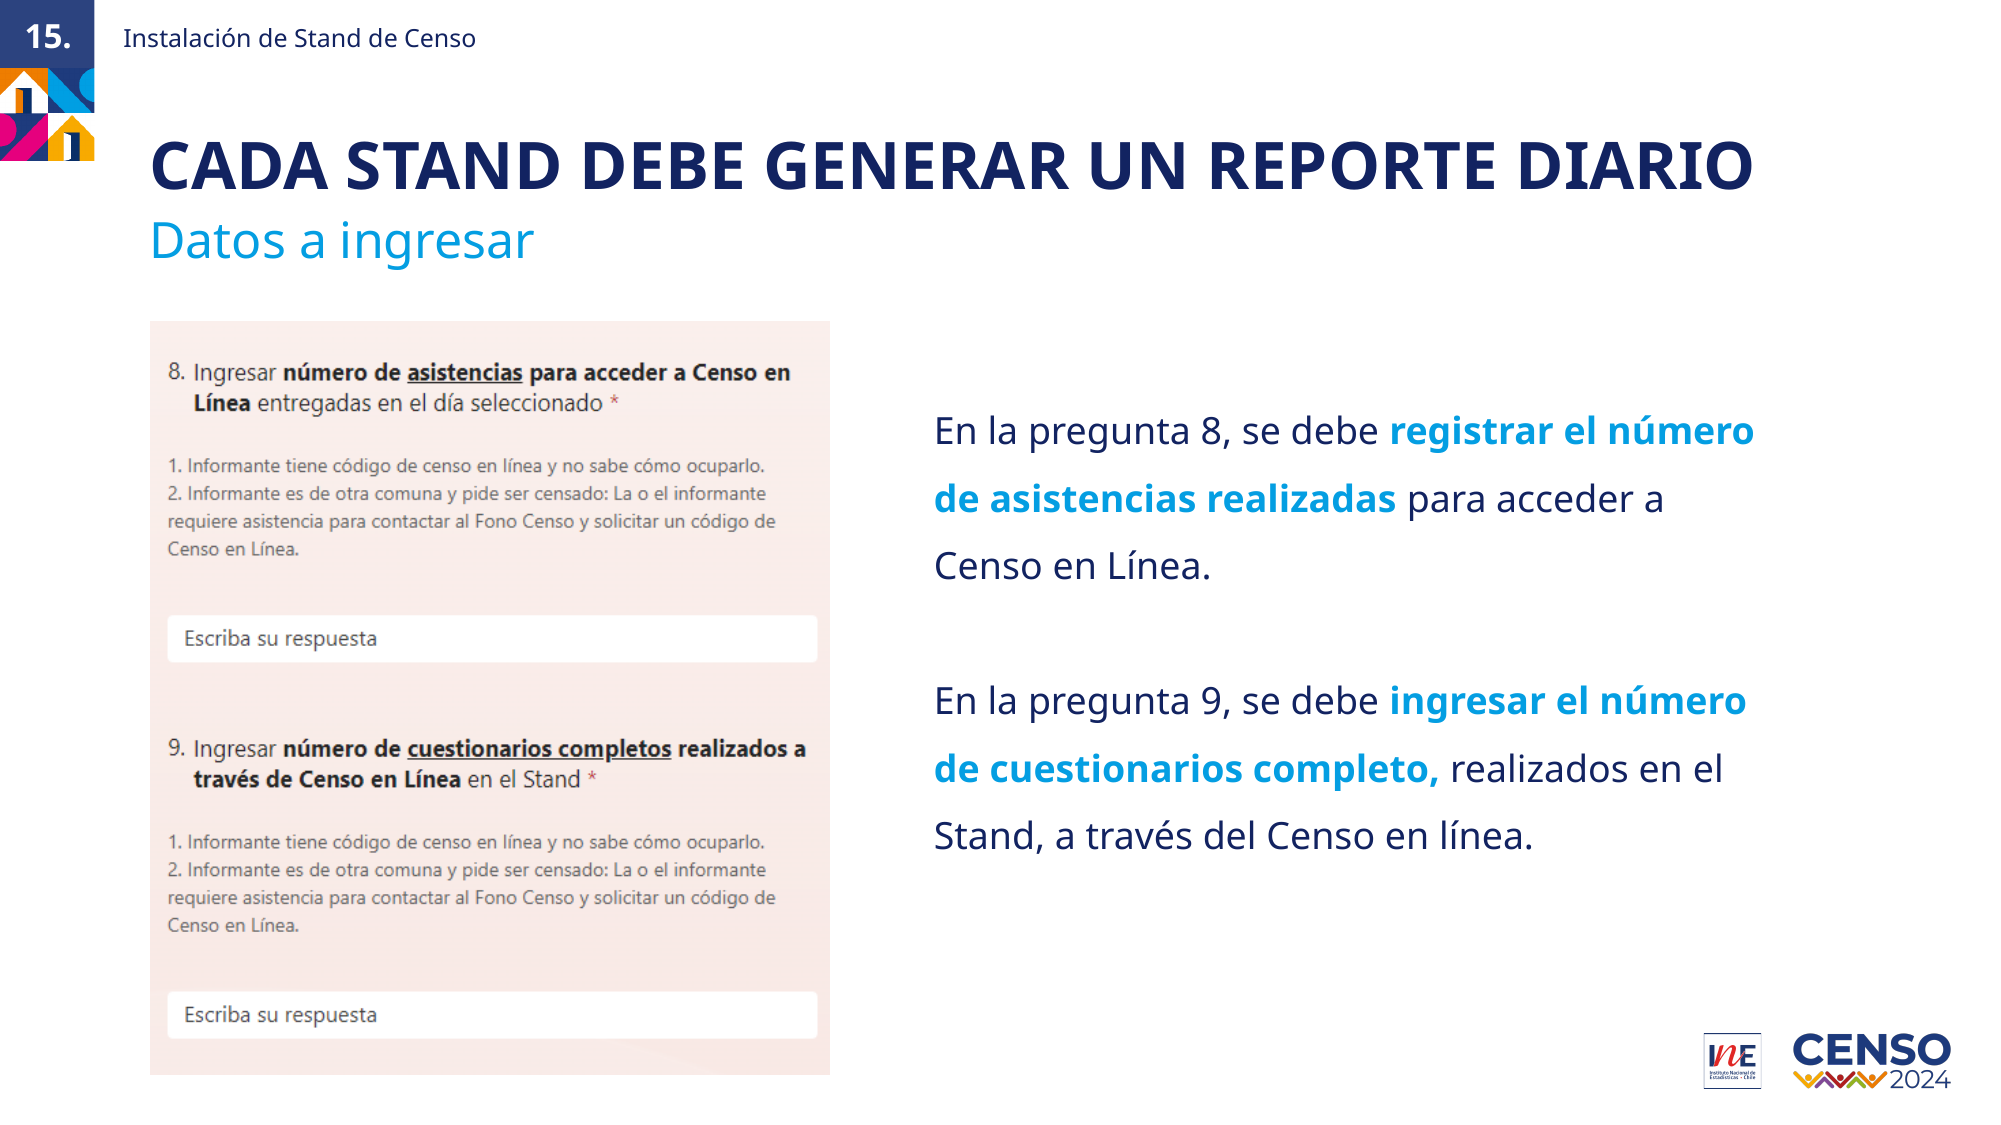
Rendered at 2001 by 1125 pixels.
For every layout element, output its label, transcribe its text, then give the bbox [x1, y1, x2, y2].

text_box Datos a ingresar [149, 201, 1845, 359]
picture [0, 68, 94, 161]
picture [150, 321, 830, 1075]
list CADA STAND DEBE GENERAR UN REPORTE DIARIO [149, 116, 1845, 201]
picture [1784, 1024, 1956, 1094]
text_box En la pregunta 8, se debe registrar el número de asistencias realizadas para acceder a Censo en Línea. En la pregunta 9, se debe ingresar el número de cuestionarios completo, realizados en el Stand, a través del Censo en línea. [918, 377, 1790, 933]
list Instalación de Stand de Censo [123, 0, 1910, 81]
list 15. [0, 9, 96, 66]
